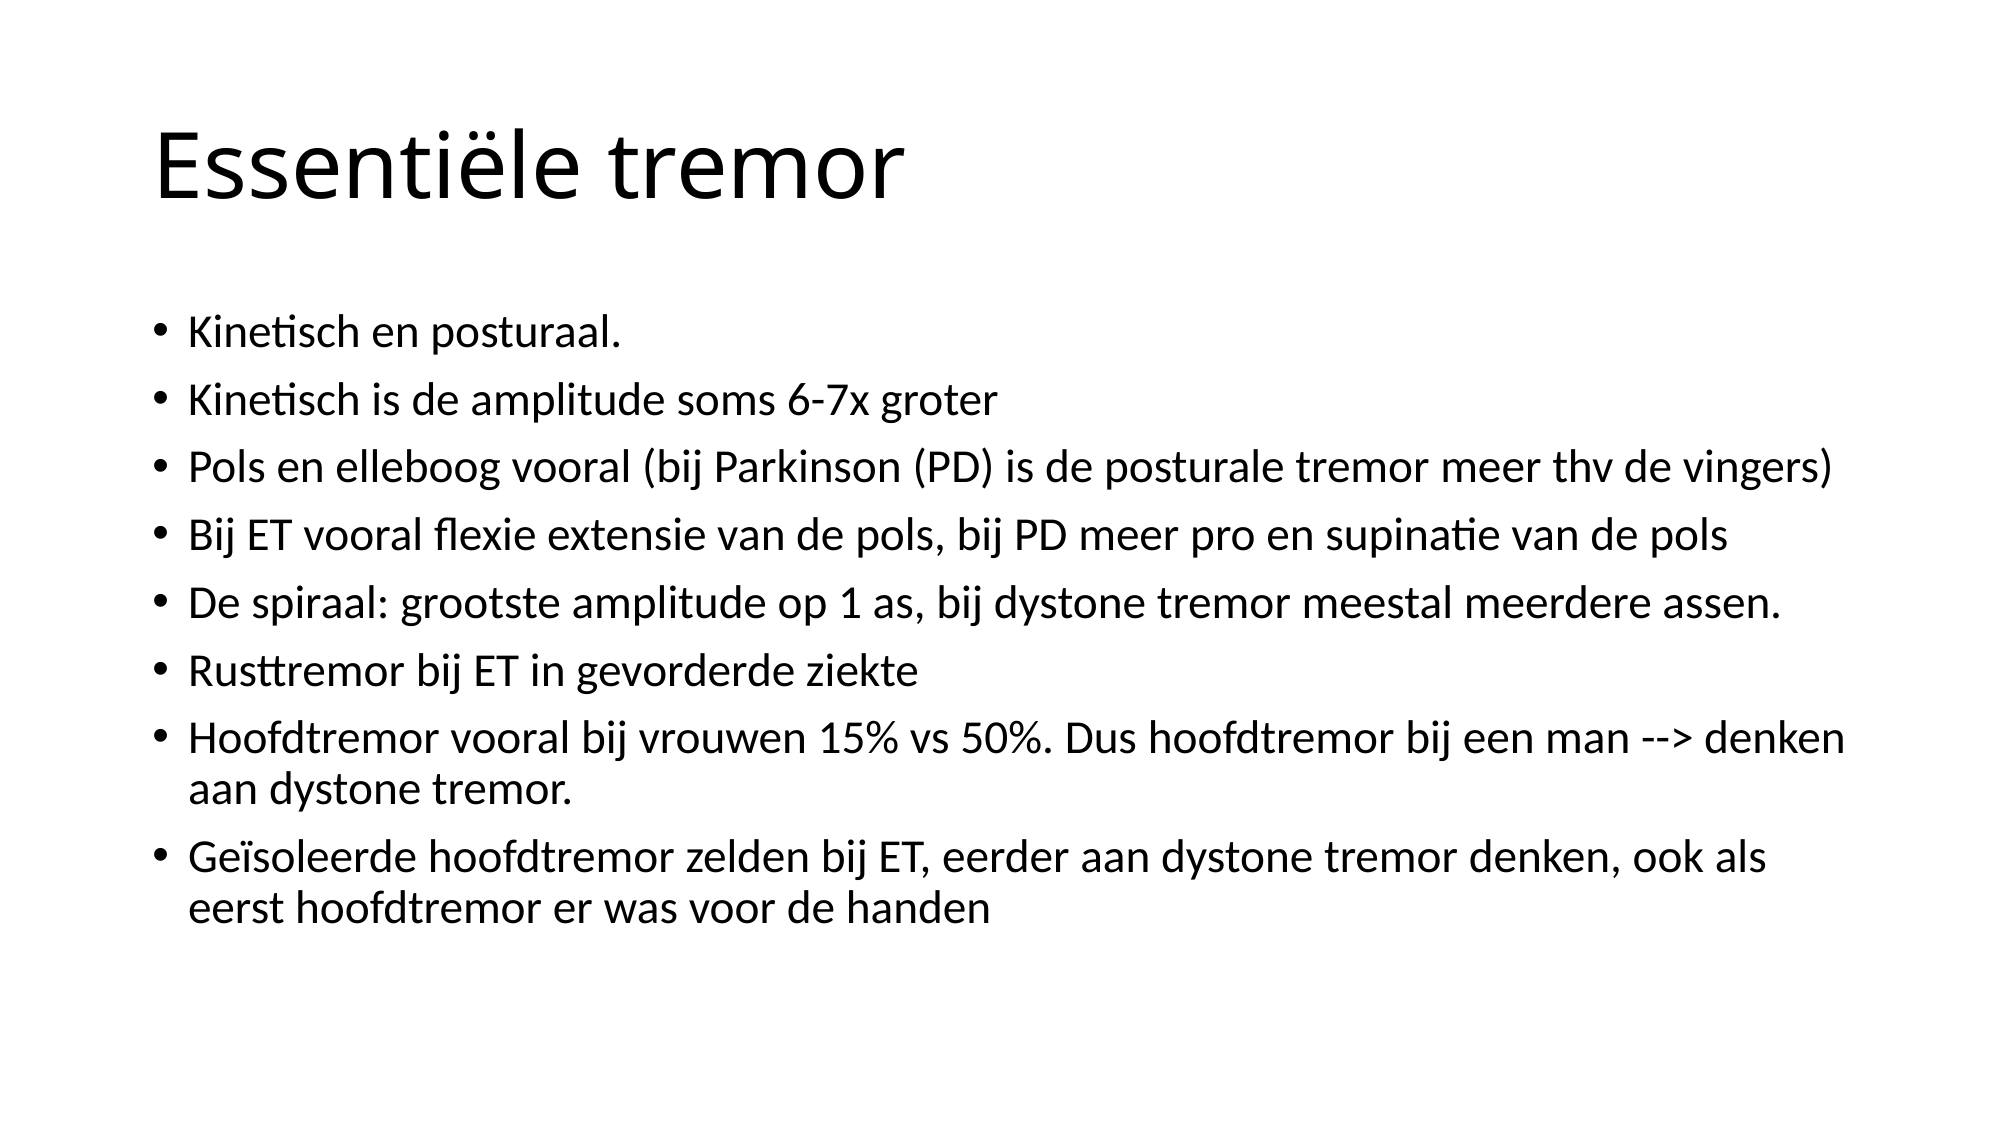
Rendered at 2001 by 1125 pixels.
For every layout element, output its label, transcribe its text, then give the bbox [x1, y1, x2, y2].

list Kinetisch en posturaal. Kinetisch is de amplitude soms 6-7x groter Pols en elleboog vooral (bij Parkinson (PD) is de posturale tremor meer thv de vingers) Bij ET vooral flexie extensie van de pols, bij PD meer pro en supinatie van de pols De spiraal: grootste amplitude op 1 as, bij dystone tremor meestal meerdere assen. Rusttremor bij ET in gevorderde ziekte Hoofdtremor vooral bij vrouwen 15% vs 50%. Dus hoofdtremor bij een man --> denken aan dystone tremor. Geïsoleerde hoofdtremor zelden bij ET, eerder aan dystone tremor denken, ook als eerst hoofdtremor er was voor de handen [137, 299, 1863, 1014]
title Essentiële tremor [137, 59, 1863, 278]
